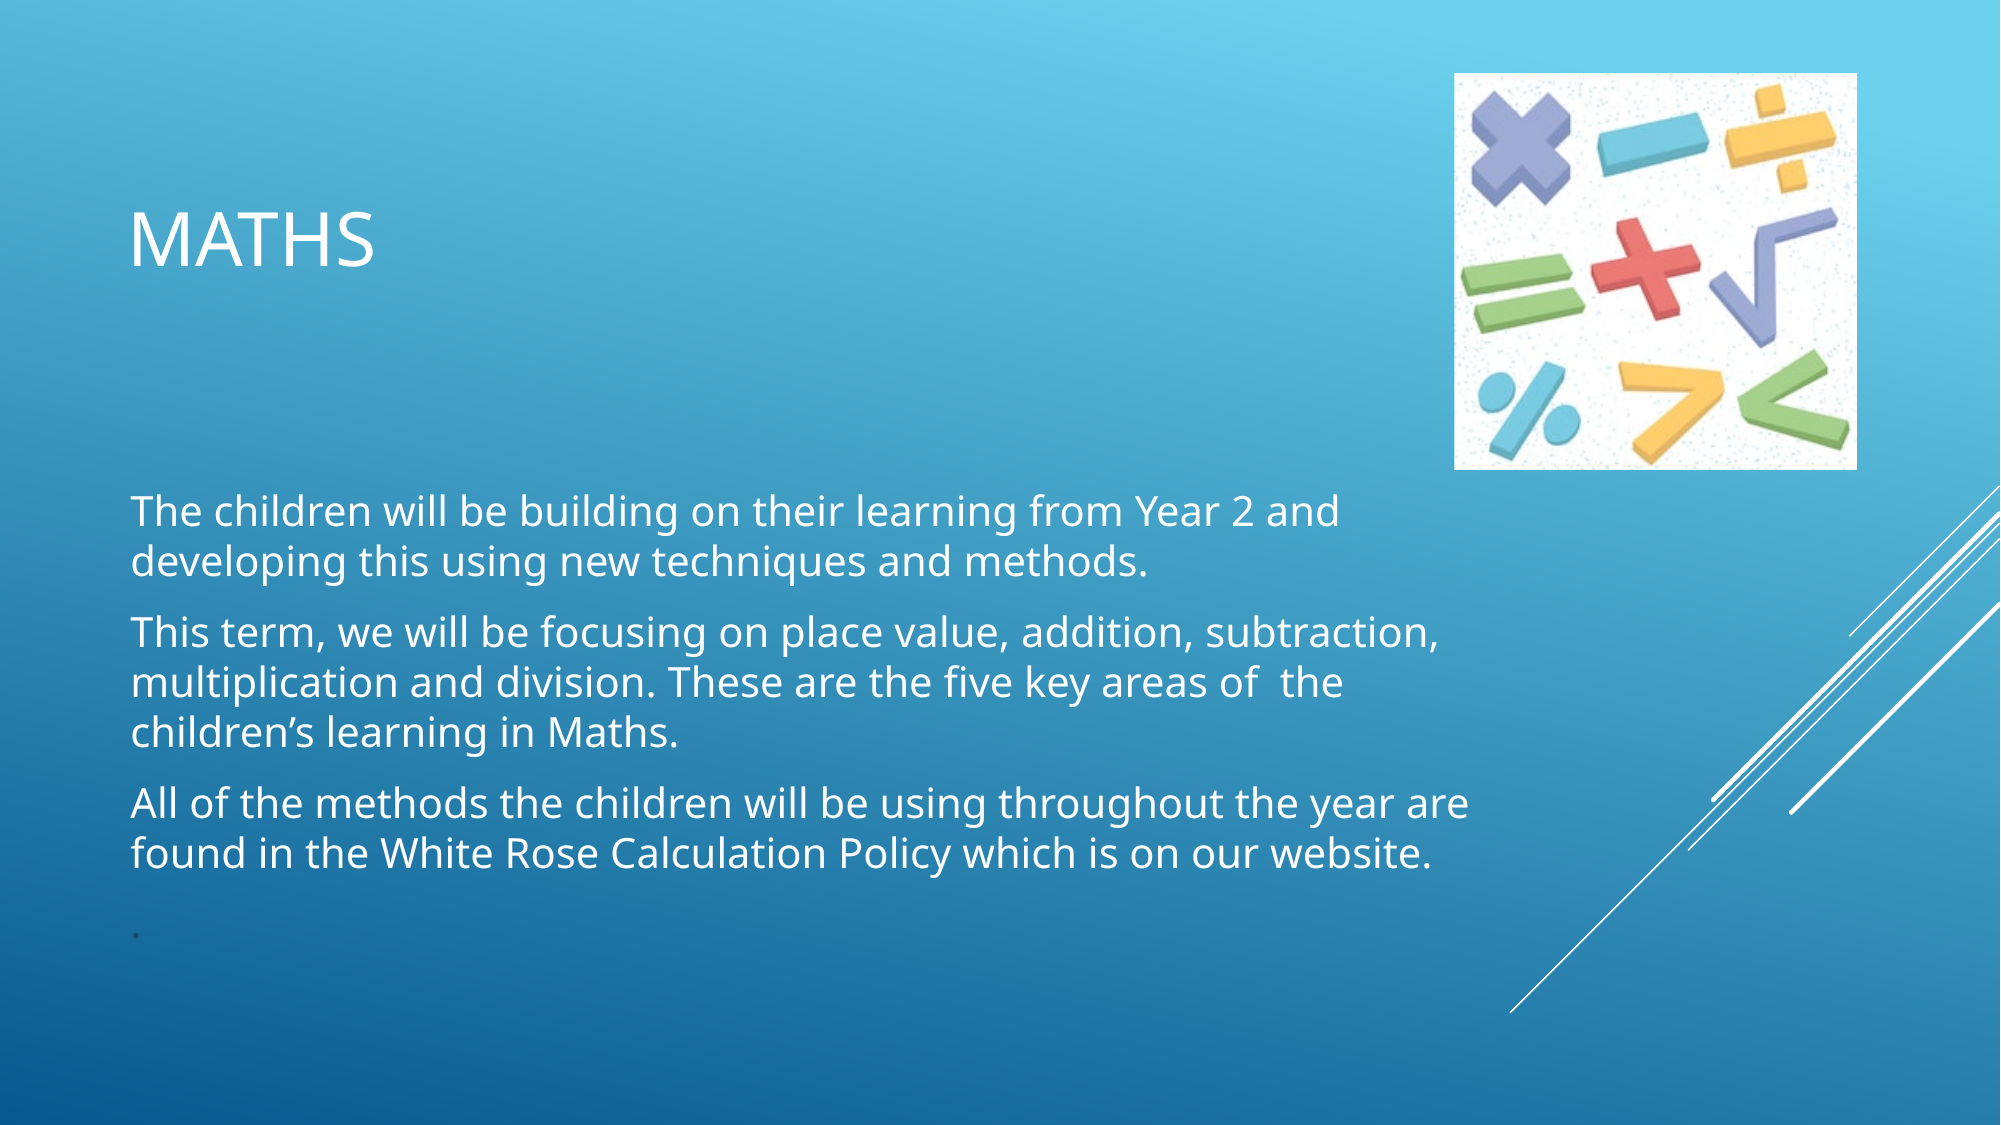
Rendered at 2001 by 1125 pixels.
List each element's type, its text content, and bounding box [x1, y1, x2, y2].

picture [1454, 73, 1858, 470]
title Maths [112, 112, 1454, 360]
list The children will be building on their learning from Year 2 and developing this using new techniques and methods. This term, we will be focusing on place value, addition, subtraction, multiplication and division. These are the five key areas of the children’s learning in Maths. All of the methods the children will be using throughout the year are found in the White Rose Calculation Policy which is on our website. . [115, 419, 1516, 1013]
